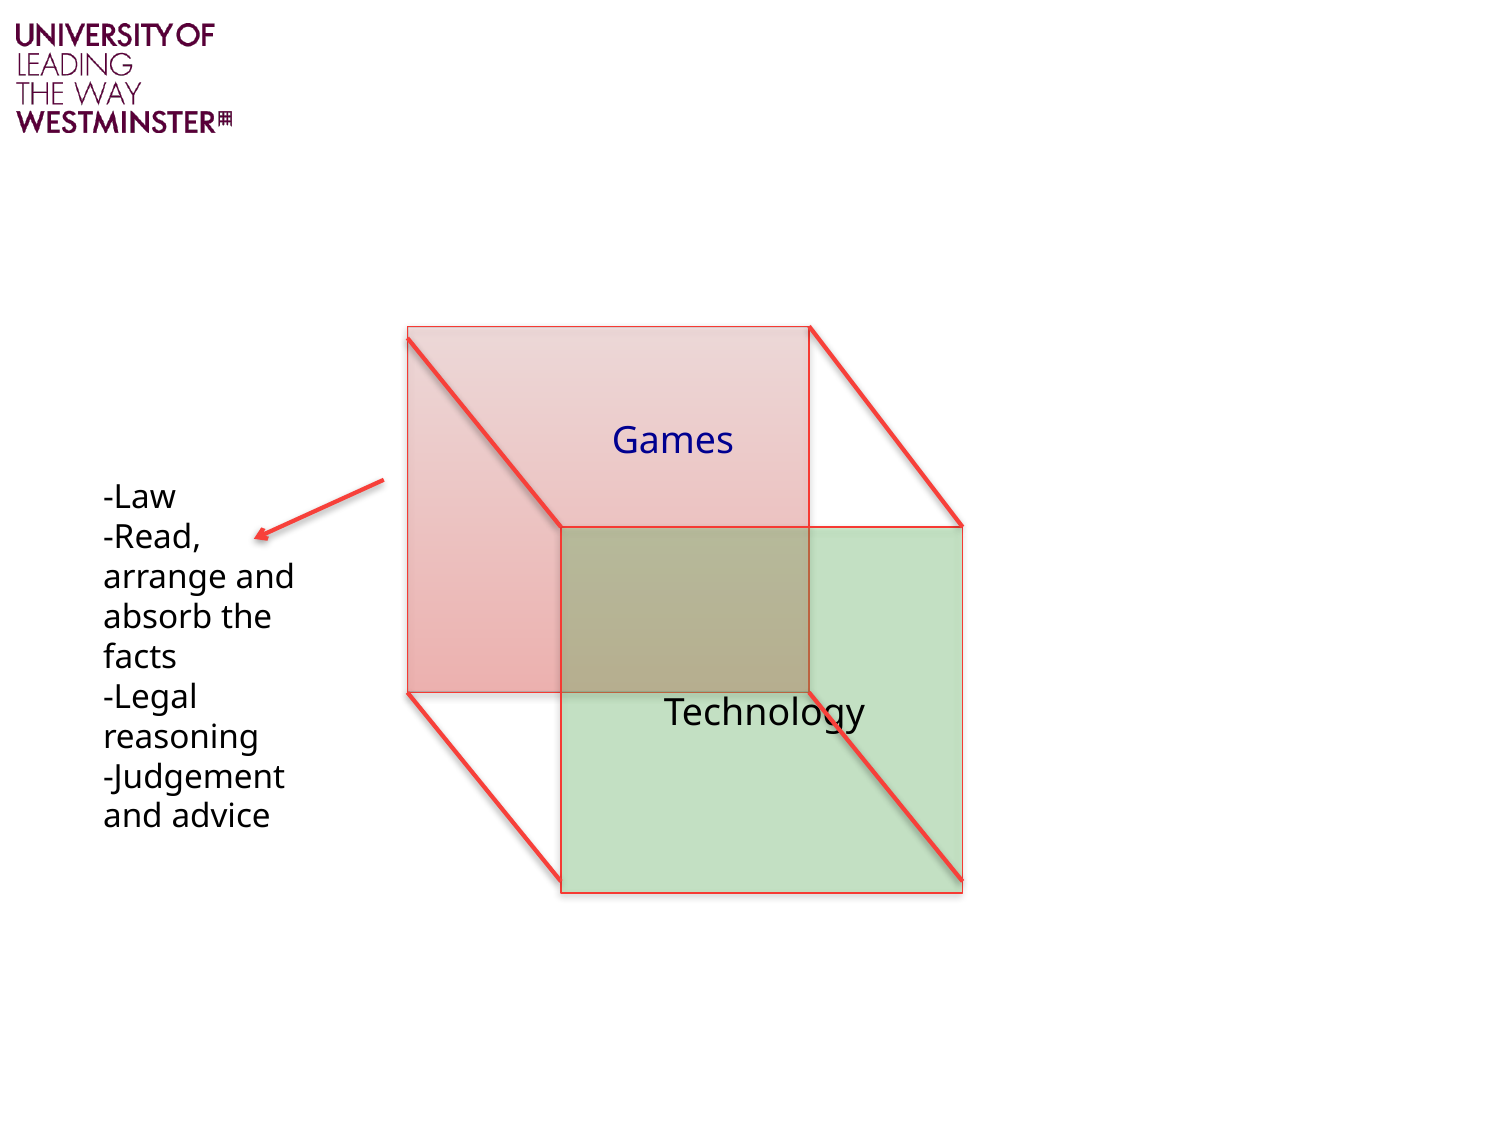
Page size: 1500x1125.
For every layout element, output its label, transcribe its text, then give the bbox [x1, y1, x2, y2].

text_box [407, 692, 562, 882]
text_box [407, 337, 562, 528]
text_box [253, 479, 384, 540]
text_box [407, 536, 555, 690]
text_box [407, 326, 805, 525]
text_box -Law -Read, arrange and absorb the facts -Legal reasoning -Judgement and advice [88, 467, 337, 842]
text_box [808, 325, 963, 528]
text_box Technology [631, 680, 880, 741]
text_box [808, 692, 963, 882]
text_box Games [566, 408, 798, 469]
text_box [560, 526, 963, 894]
picture [16, 23, 232, 133]
